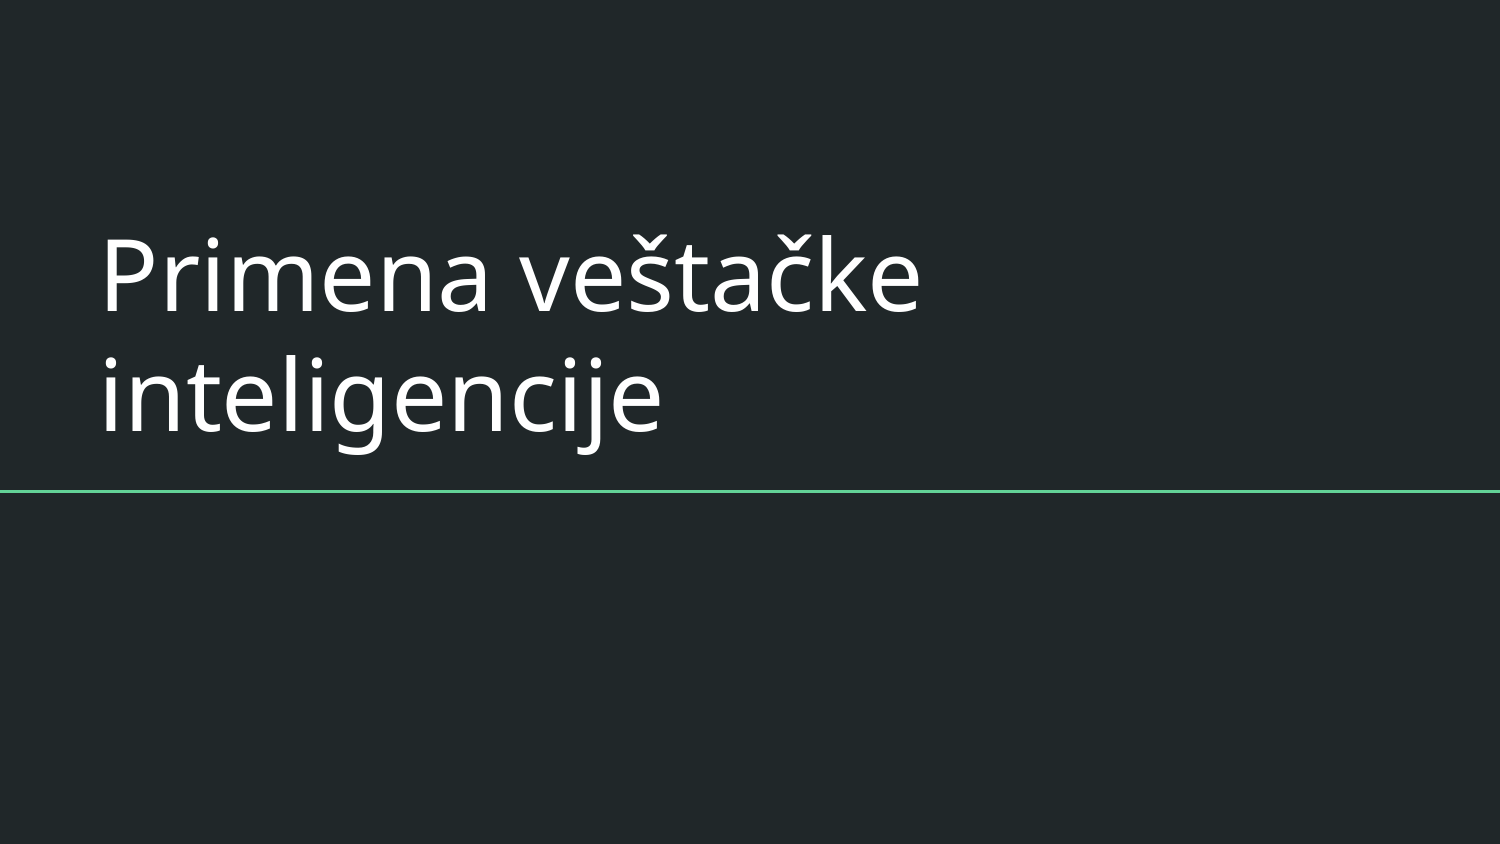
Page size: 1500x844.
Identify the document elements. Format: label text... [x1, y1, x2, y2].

title Primena veštačke inteligencije [83, 206, 1455, 467]
